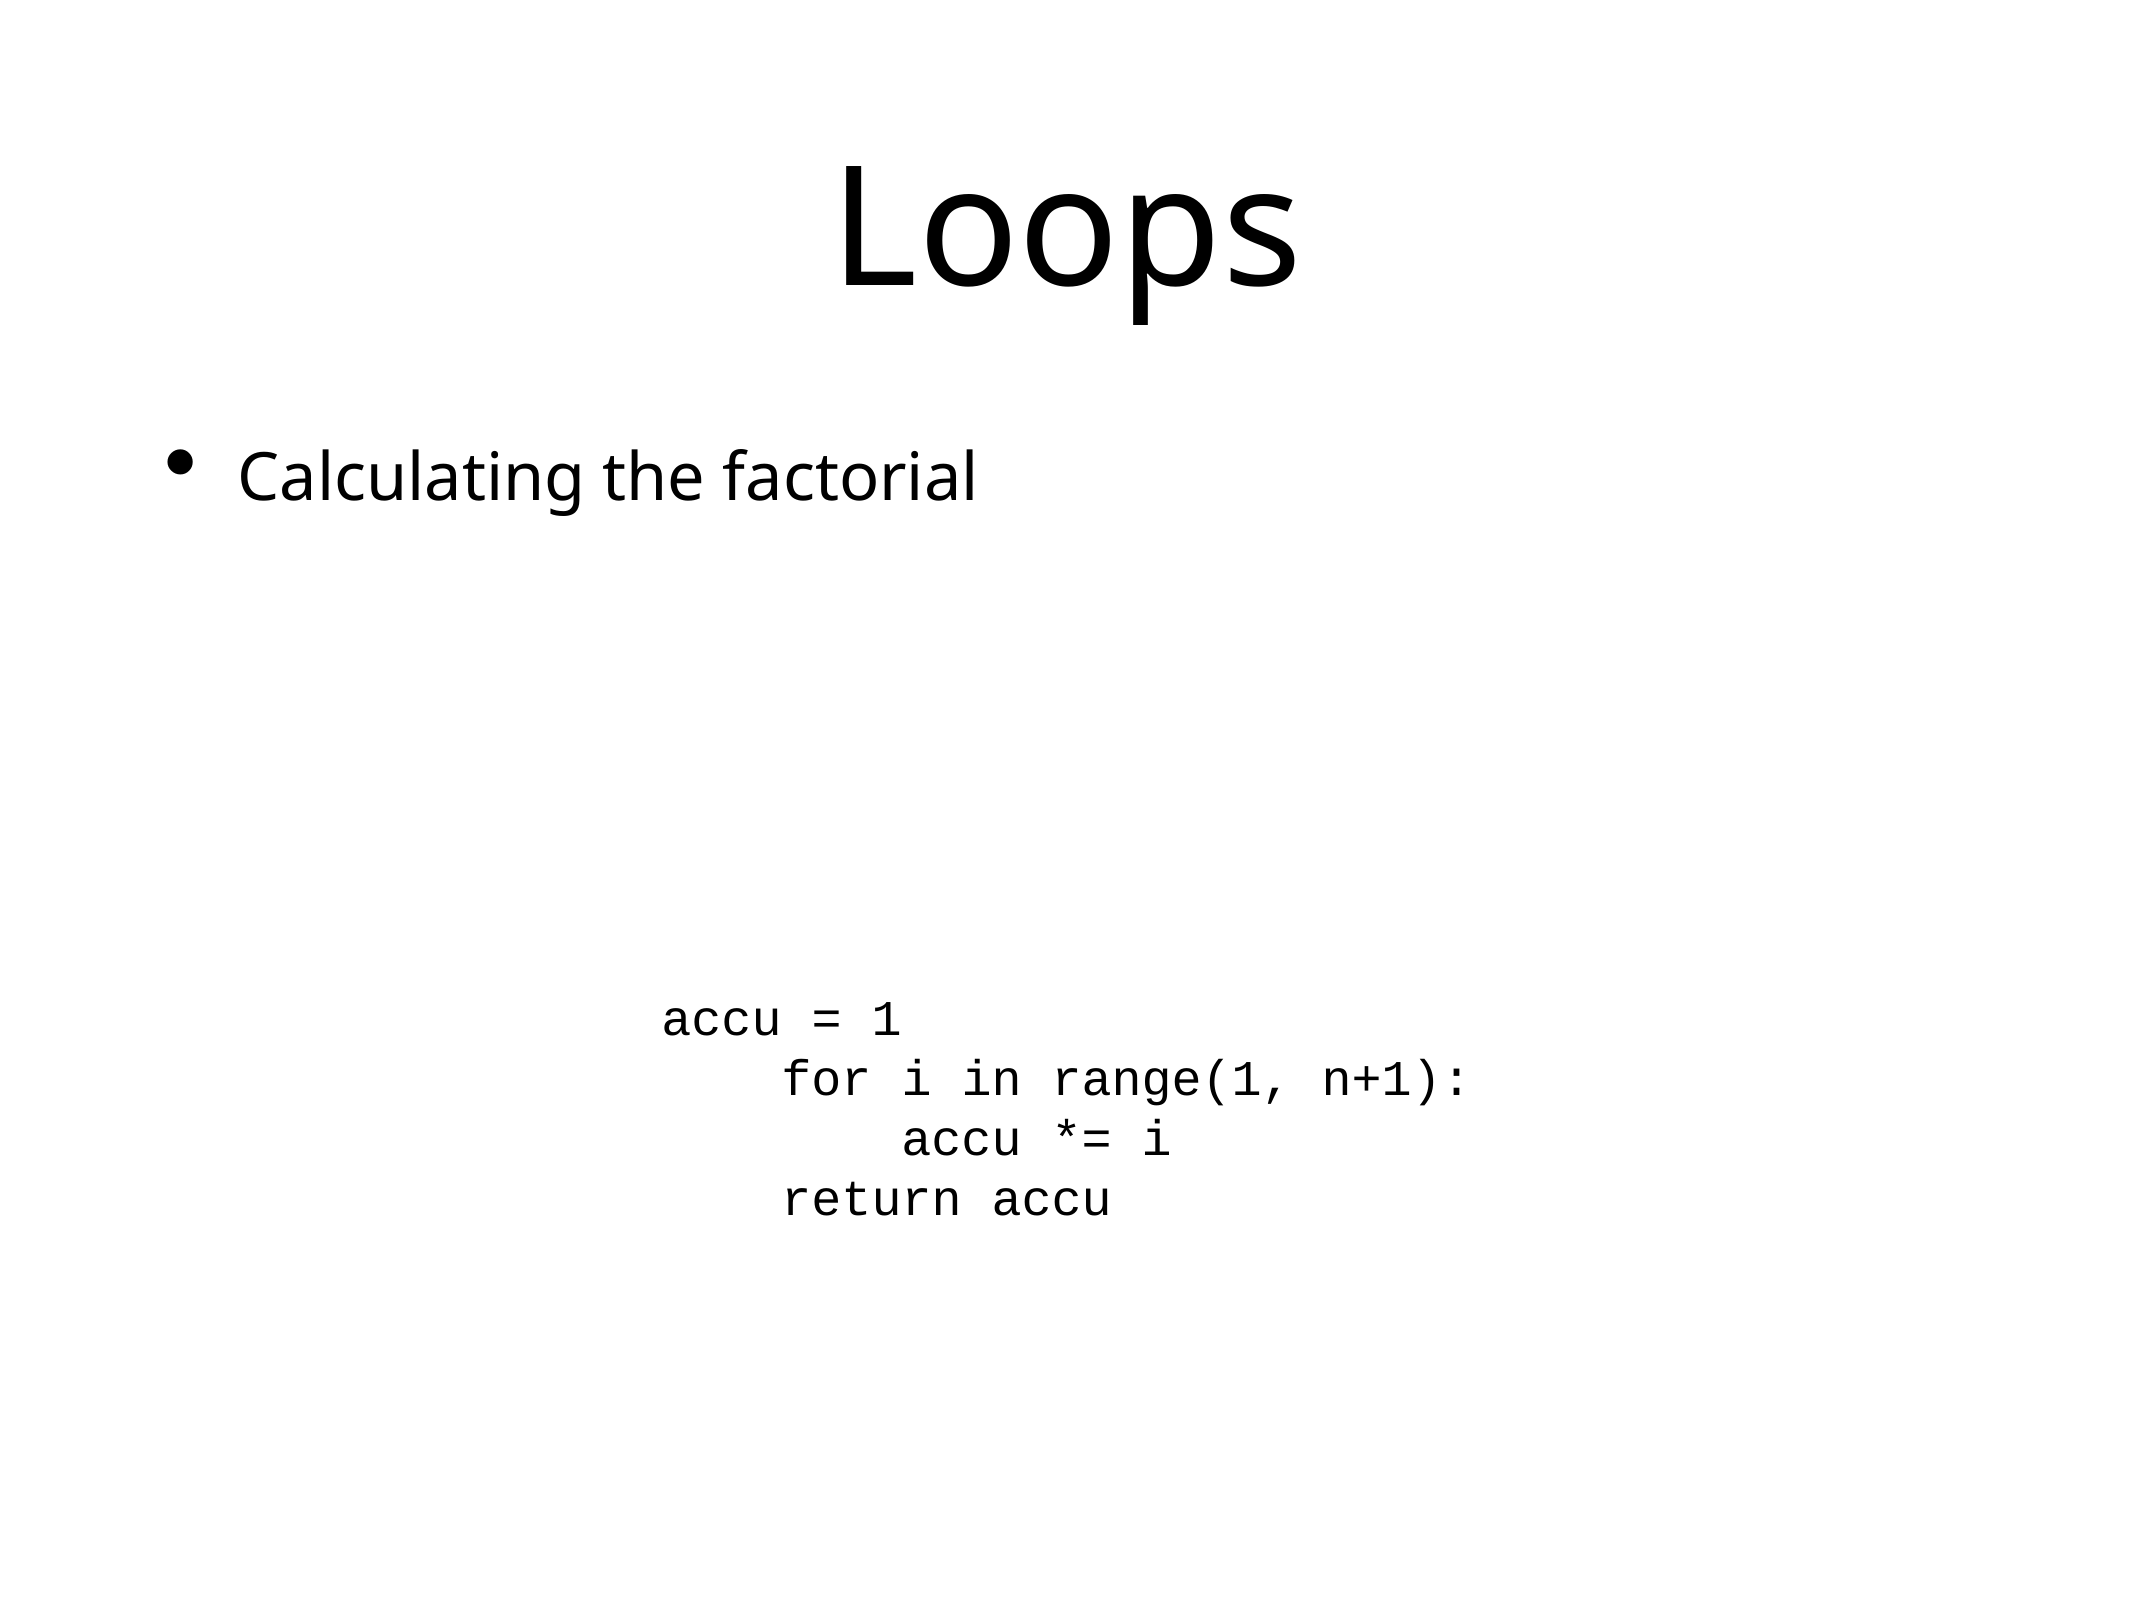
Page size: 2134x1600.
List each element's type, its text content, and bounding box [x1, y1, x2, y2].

title Loops [155, 41, 1978, 397]
text_box accu = 1 for i in range(1, n+1): accu *= i return accu [653, 977, 1480, 1235]
list Calculating the factorial [155, 424, 1978, 1457]
